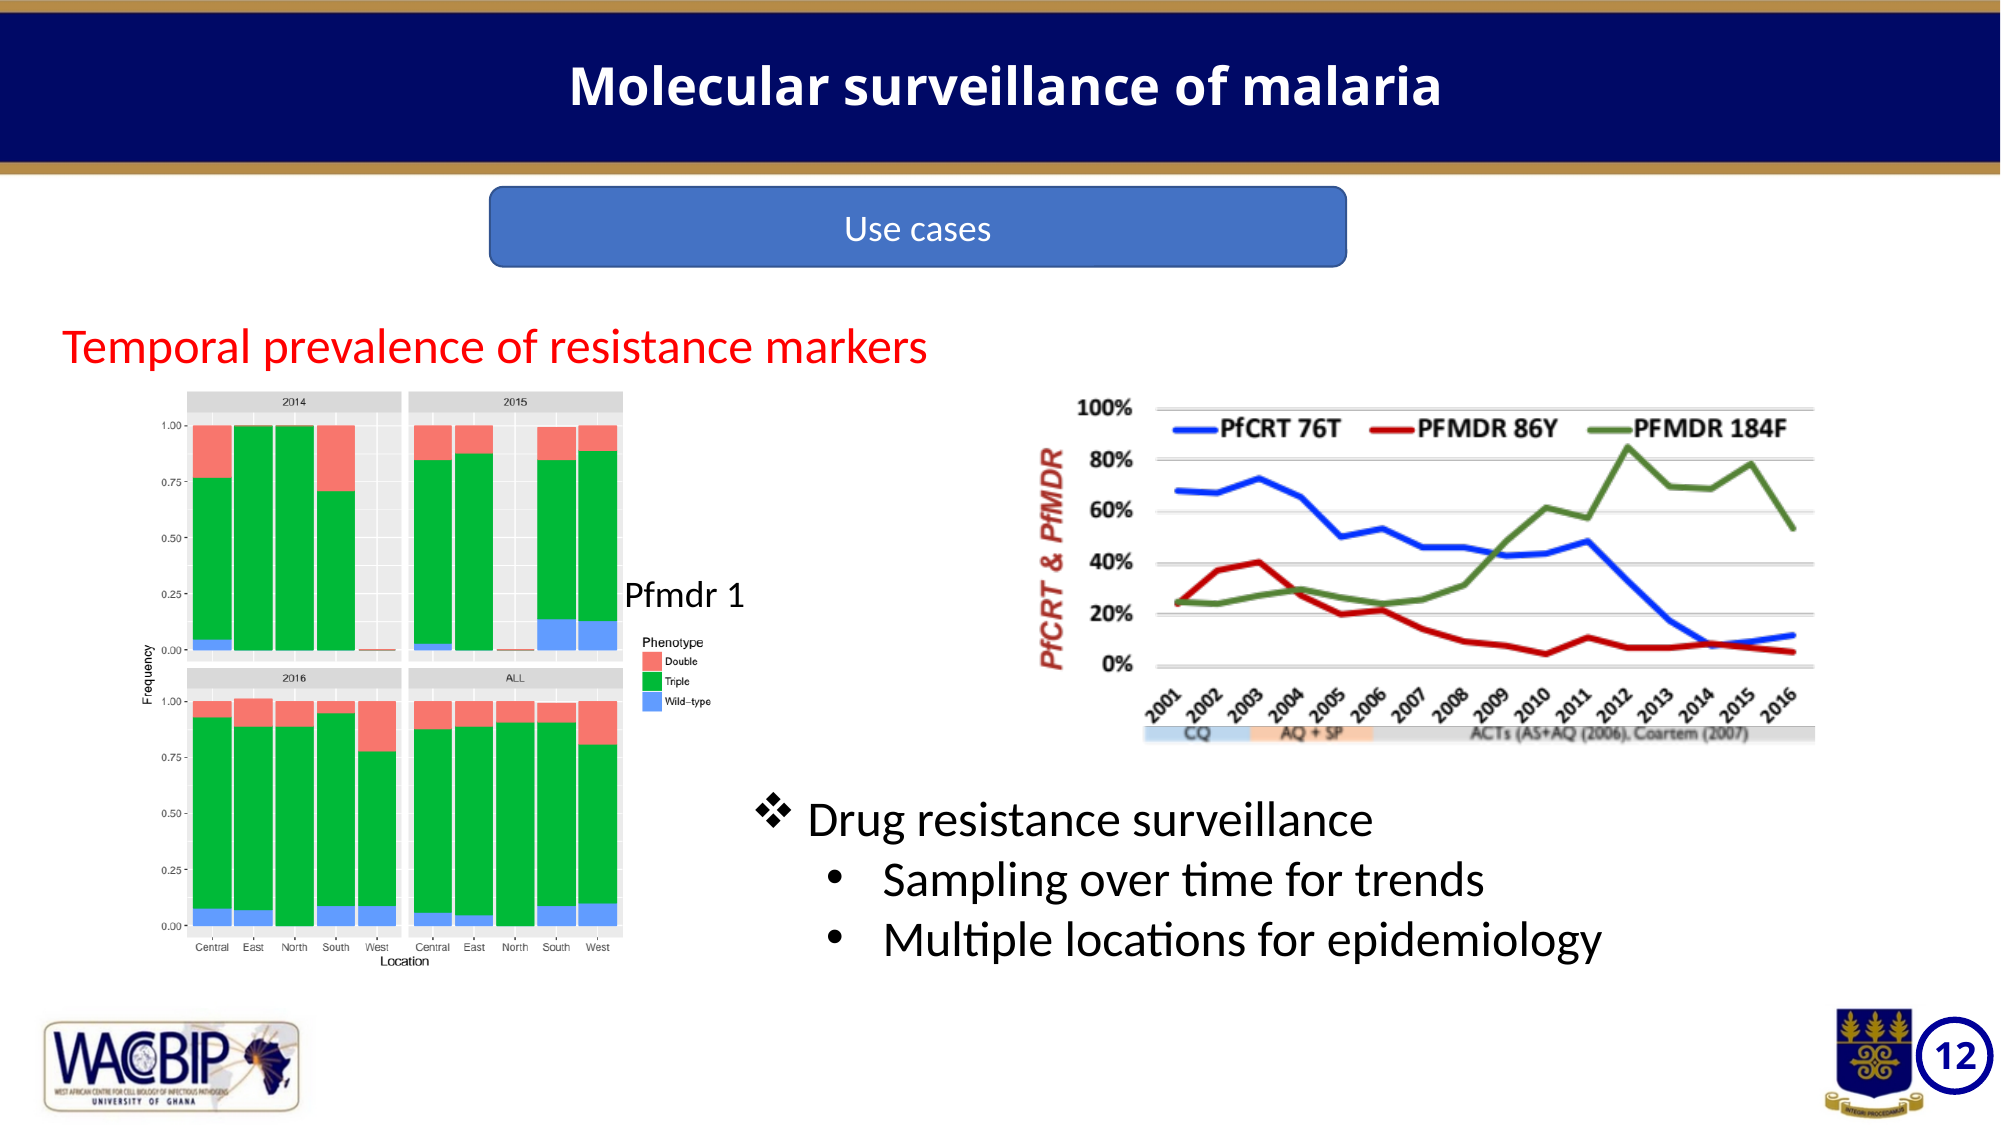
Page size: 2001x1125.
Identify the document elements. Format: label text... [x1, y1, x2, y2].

text_box Use cases [488, 185, 1348, 268]
picture [0, 0, 2001, 1125]
text_box Drug resistance surveillance Sampling over time for trends Multiple locations for epidemiology [736, 778, 1748, 1034]
list Molecular surveillance of malaria [47, 52, 1966, 125]
text_box Pfmdr 1 [722, 562, 834, 623]
text_box Temporal prevalence of resistance markers [47, 306, 976, 442]
